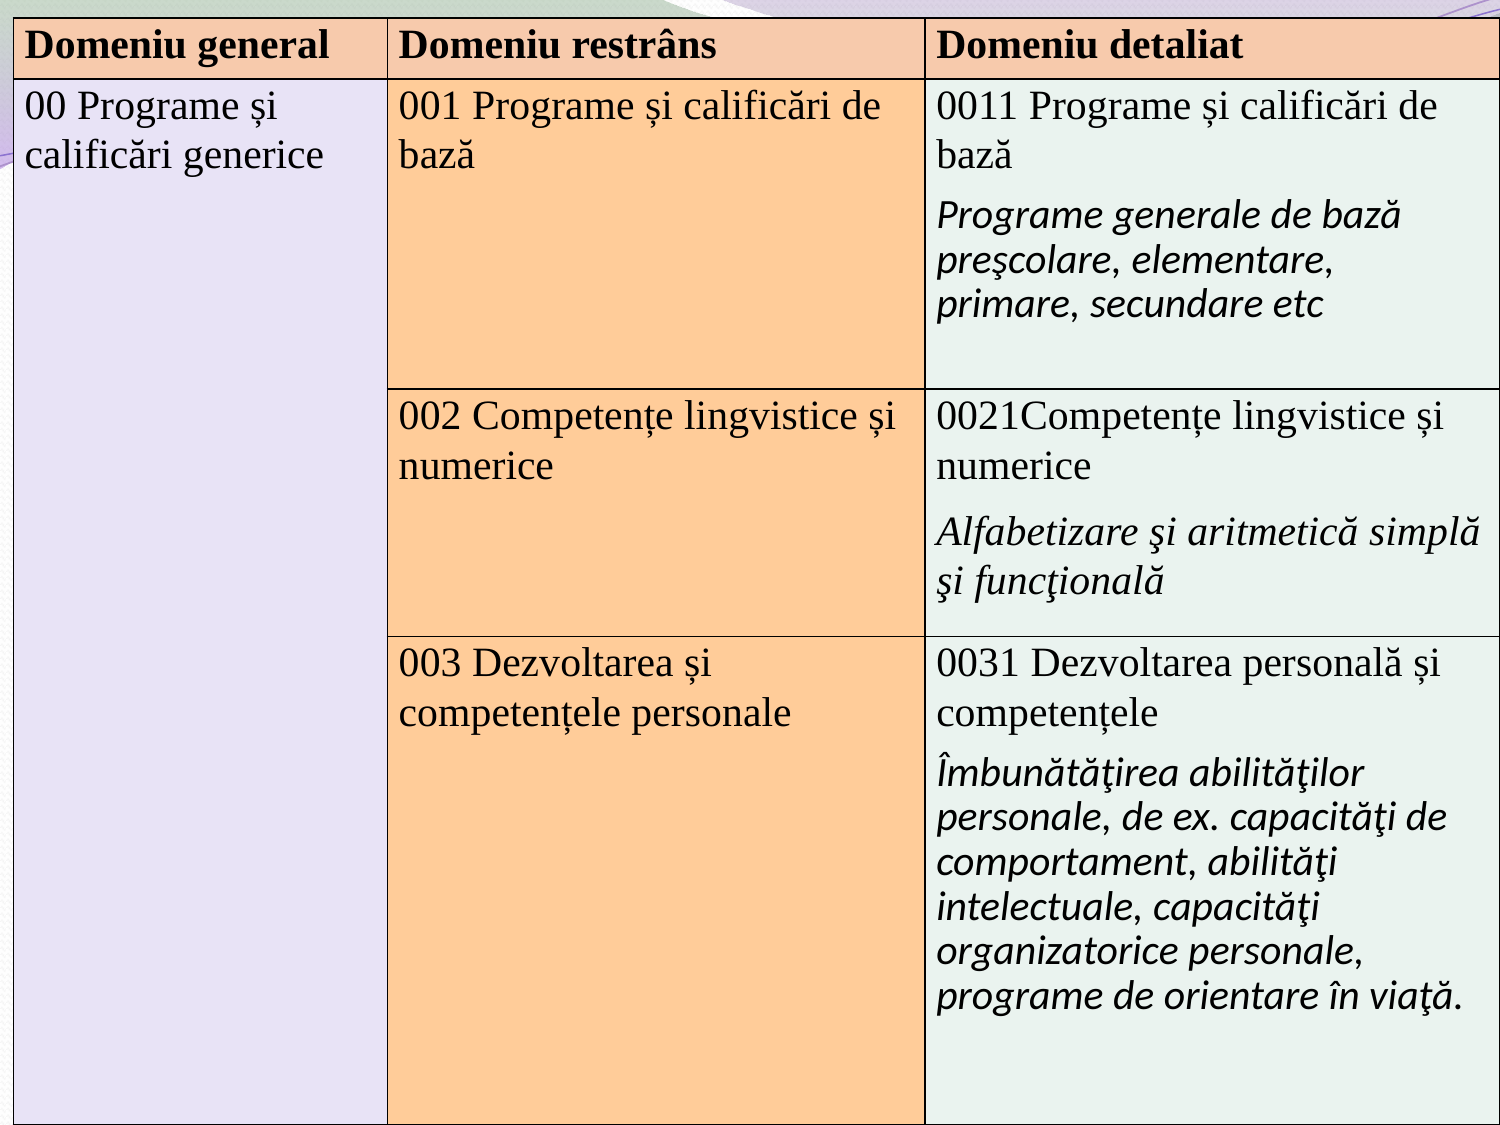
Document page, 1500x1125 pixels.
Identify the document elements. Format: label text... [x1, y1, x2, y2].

table_header Domeniu general [14, 19, 387, 78]
table_header Domeniu restrâns [388, 19, 924, 78]
table_cell 002 Competențe lingvistice și numerice [388, 390, 924, 636]
table_cell 0021Competențe lingvistice și numerice Alfabetizare şi aritmetică simplă şi funcţională [926, 390, 1499, 636]
table_cell 003 Dezvoltarea și competențele personale [388, 637, 924, 1124]
table_cell 001 Programe și calificări de bază [388, 80, 924, 388]
table_cell 0011 Programe și calificări de bază Programe generale de bază preşcolare, elementare, primare, secundare etc [926, 80, 1499, 388]
table_header Domeniu detaliat [926, 19, 1499, 78]
table_cell 0031 Dezvoltarea personală și competențele Îmbunătăţirea abilităţilor personale, de ex. capacităţi de comportament, abilităţi intelectuale, capacităţi organizatorice personale, programe de orientare în viaţă. [926, 637, 1499, 1124]
table_cell 00 Programe și calificări generice [14, 80, 387, 1124]
